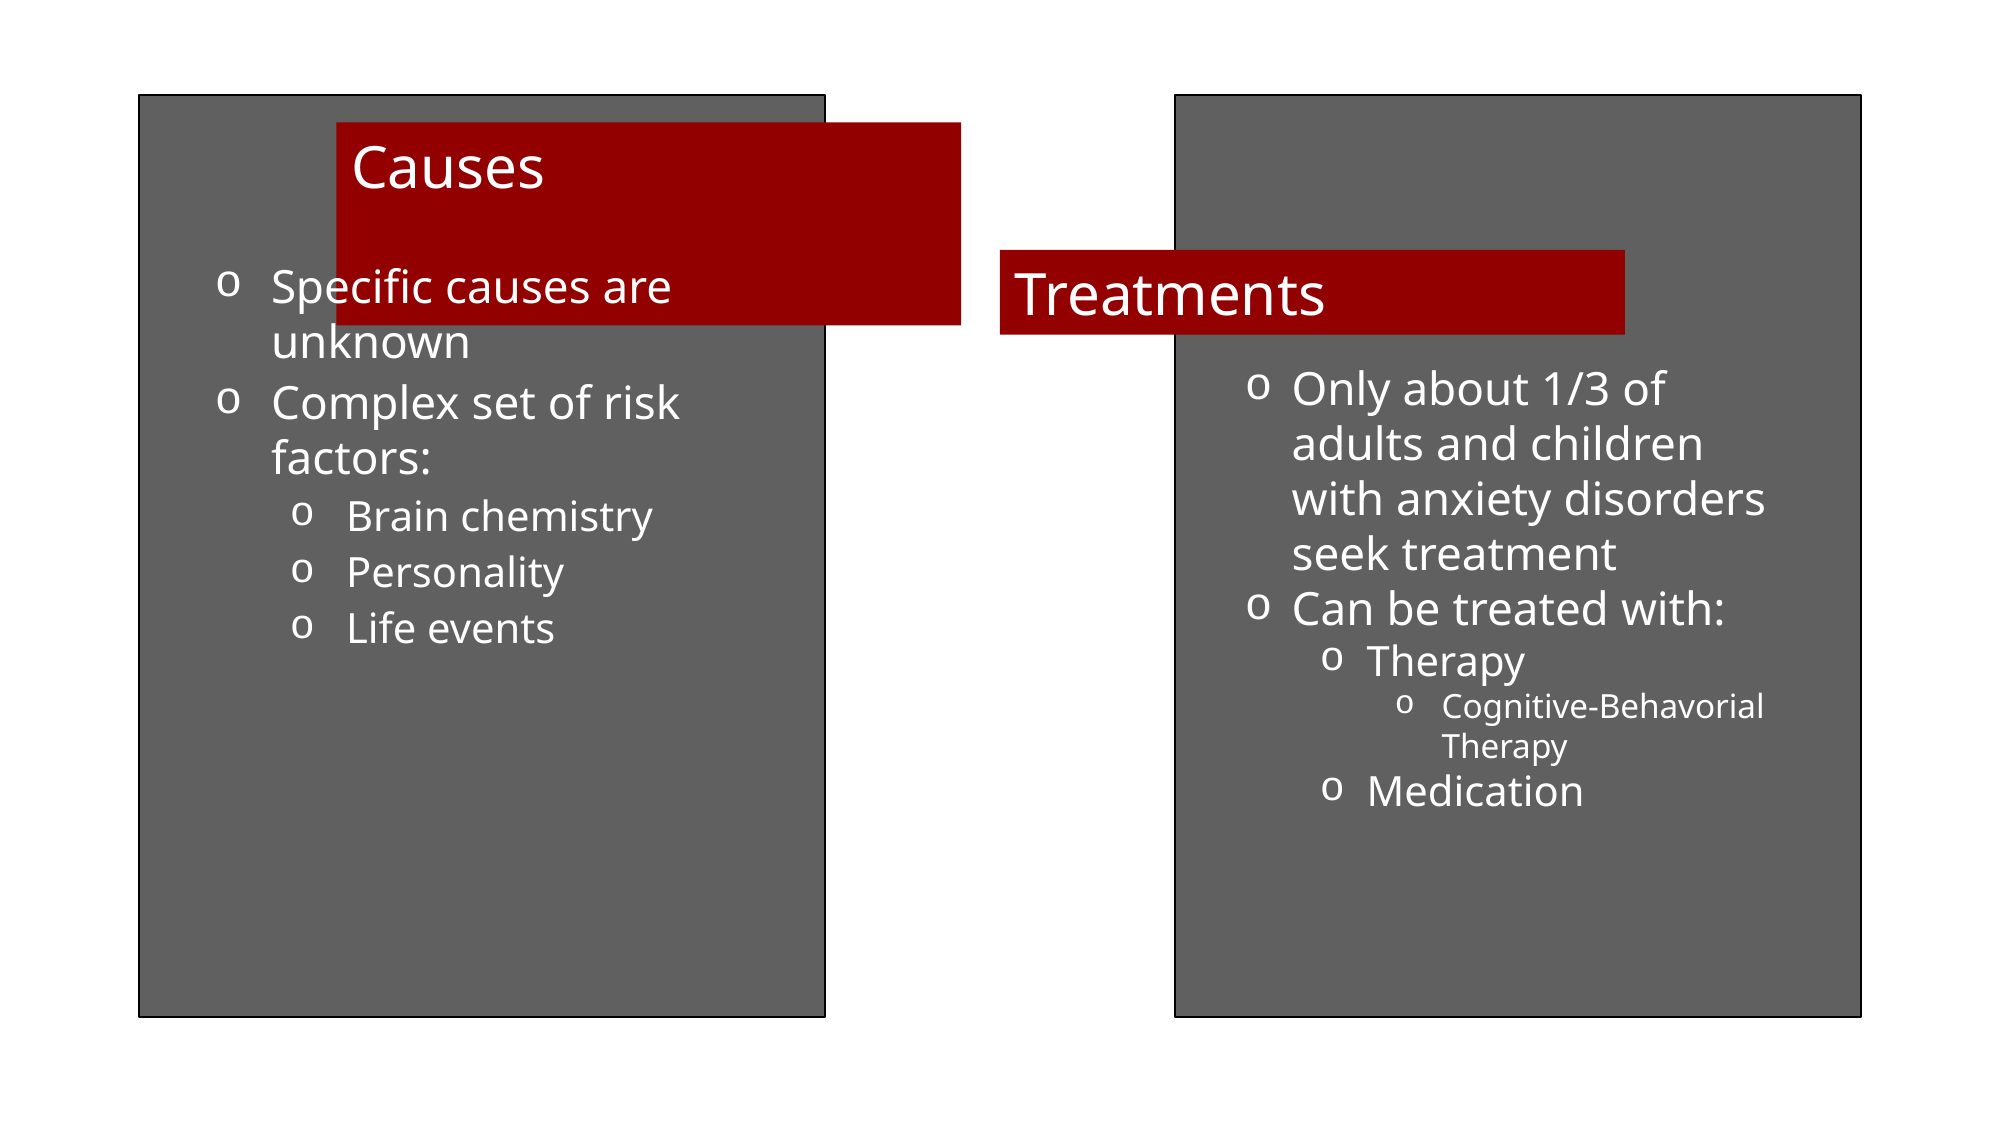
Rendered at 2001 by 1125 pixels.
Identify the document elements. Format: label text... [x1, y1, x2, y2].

text_box [138, 94, 826, 1018]
text_box Treatments [999, 249, 1625, 335]
text_box Specific causes are unknown Complex set of risk factors: Brain chemistry Personality Life events [199, 249, 764, 708]
title Causes [336, 122, 962, 326]
text_box [1174, 94, 1862, 1018]
text_box Only about 1/3 of adults and children with anxiety disorders seek treatment Can be treated with: Therapy Cognitive-Behavorial Therapy Medication [1229, 352, 1785, 867]
